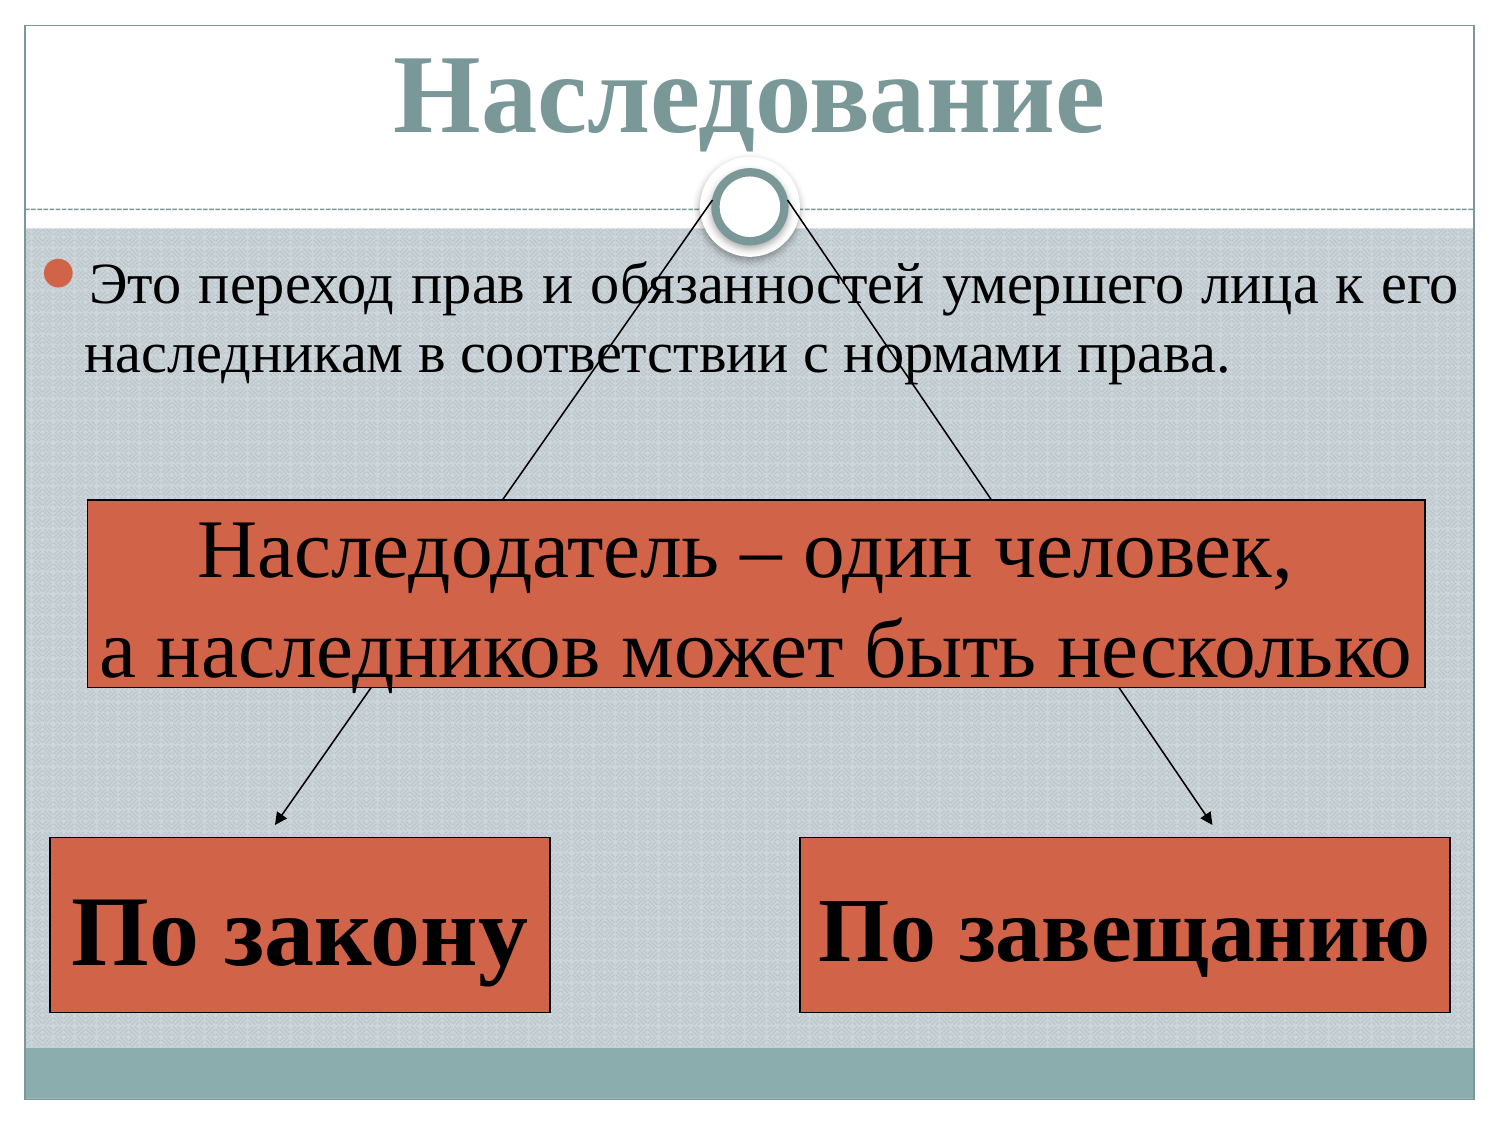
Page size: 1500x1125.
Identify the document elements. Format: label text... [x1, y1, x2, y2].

text_box Наследодатель – один человек, а наследников может быть несколько [87, 500, 1425, 688]
text_box [274, 688, 371, 826]
list Это переход прав и обязанностей умершего лица к его наследникам в соответствии с нормами права. [24, 237, 1475, 400]
text_box По закону [50, 837, 550, 1013]
text_box По завещанию [800, 837, 1450, 1013]
title Наследование [24, 37, 1475, 162]
text_box [1119, 688, 1213, 826]
